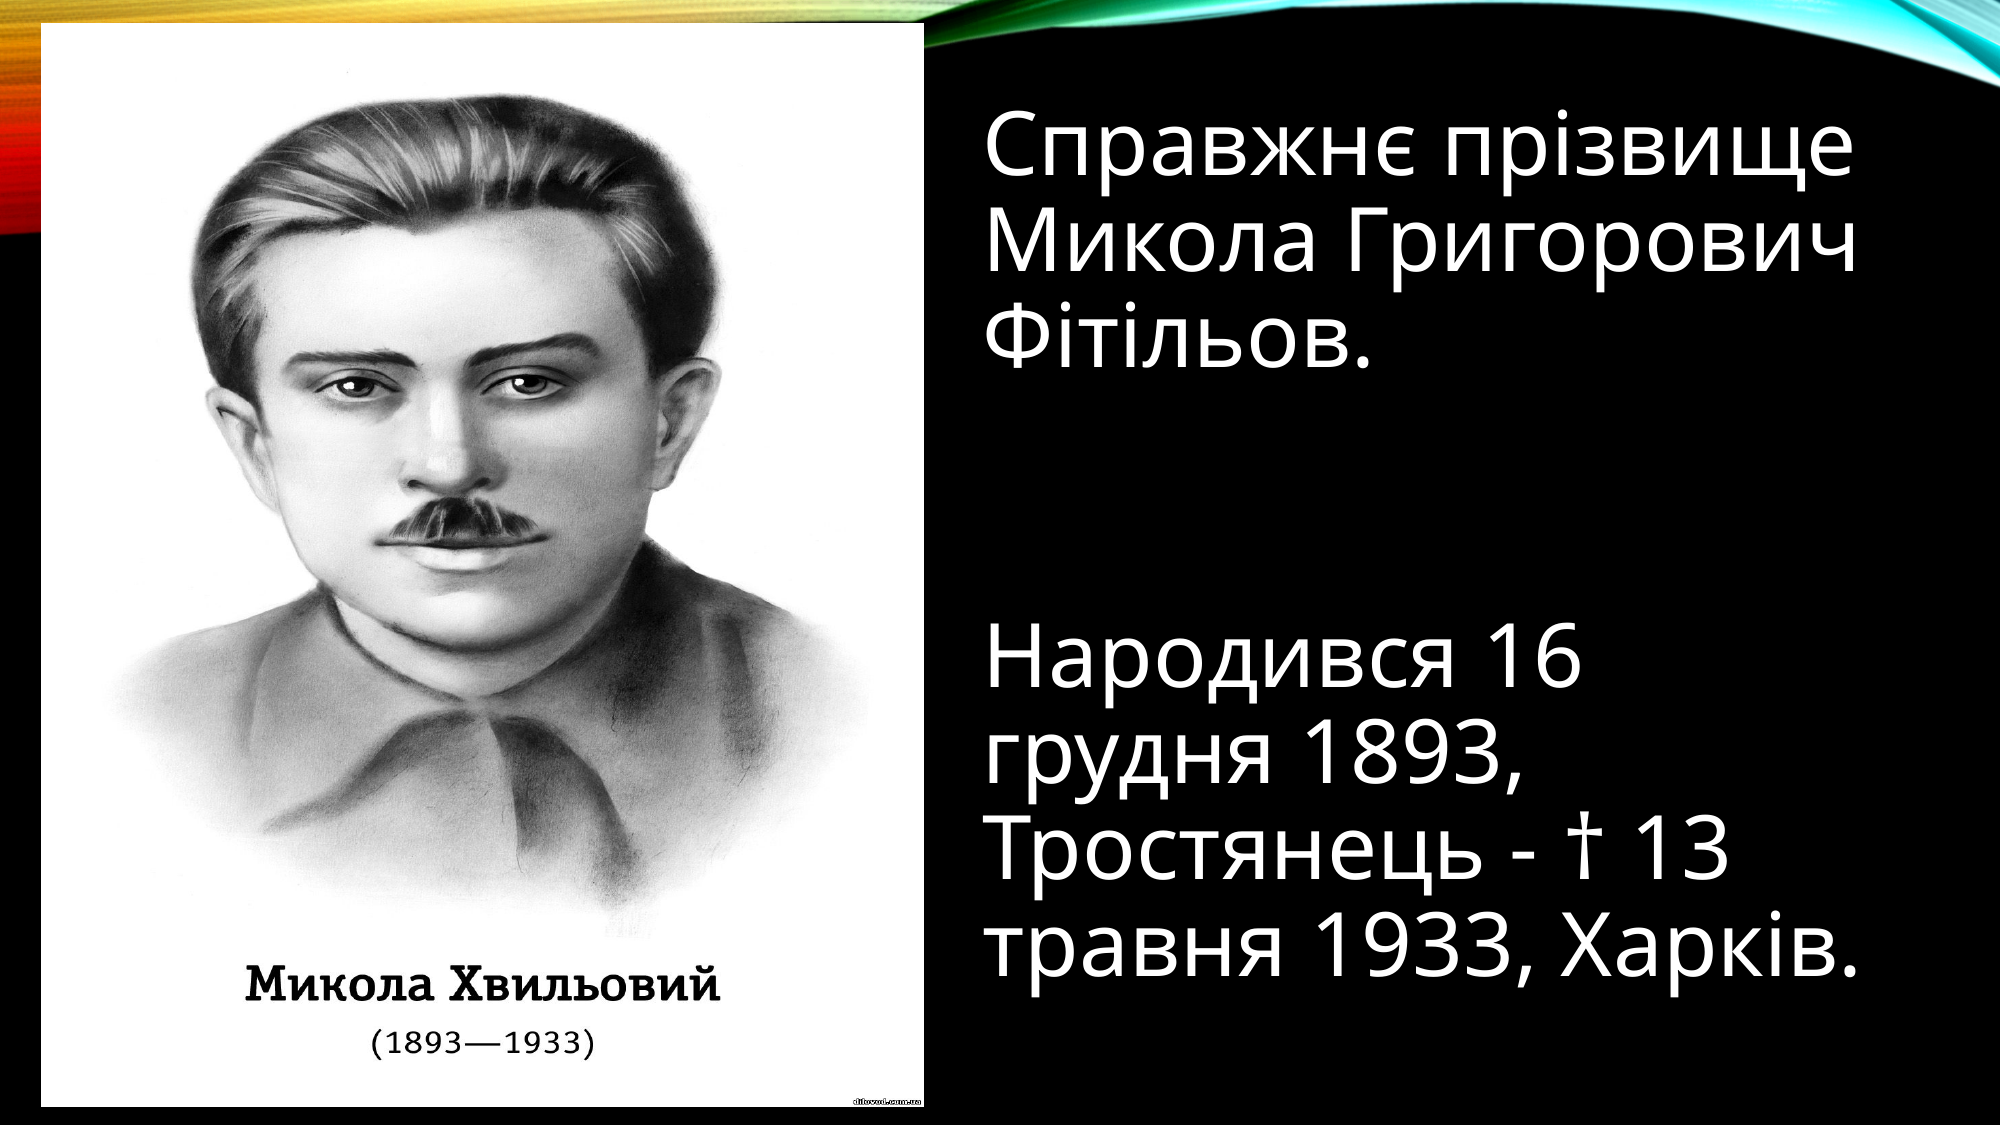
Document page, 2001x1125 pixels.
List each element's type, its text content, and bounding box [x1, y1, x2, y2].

picture [0, 0, 2000, 1108]
list Справжнє прізвище Микола Григорович Фітільов. Народився 16 грудня 1893, Тростянець - † 13 травня 1933, Харків. [967, 90, 1888, 1021]
